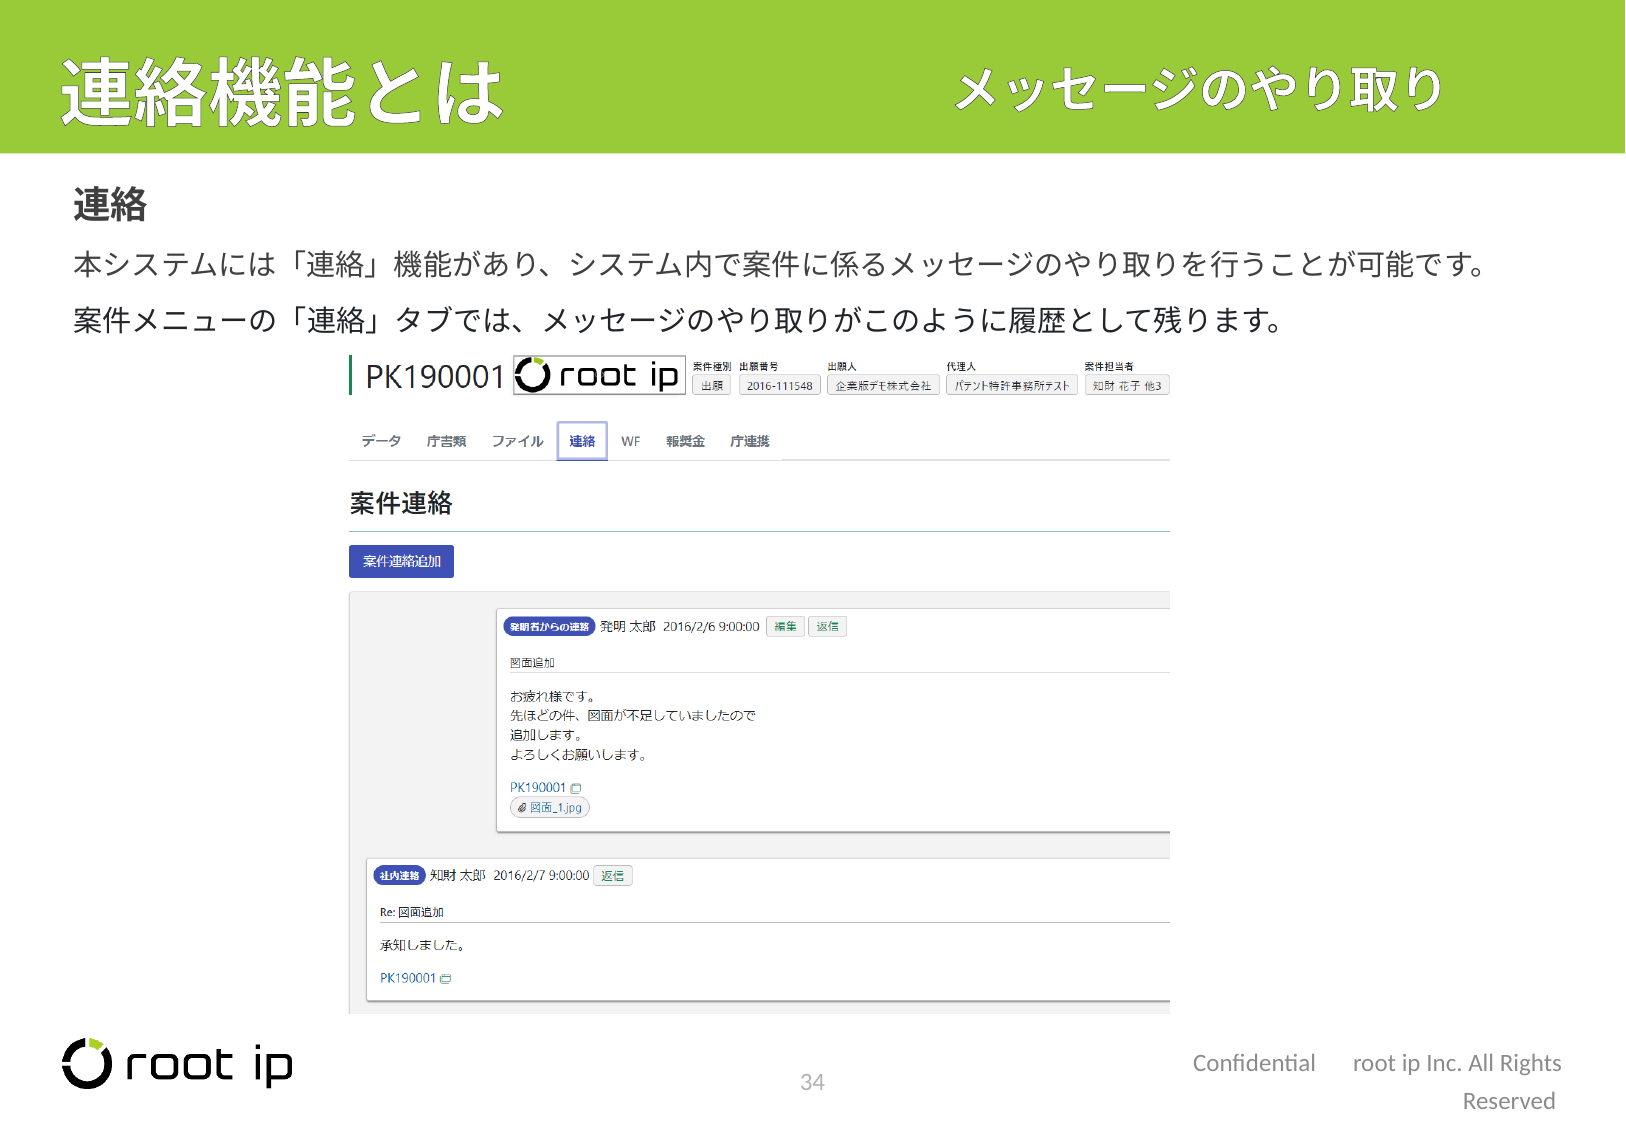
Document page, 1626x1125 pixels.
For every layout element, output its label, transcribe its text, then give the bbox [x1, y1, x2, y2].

picture [62, 1038, 292, 1089]
text_box 連絡 本システムには「連絡」機能があり、システム内で案件に係るメッセージのやり取りを行うことが可能です。 案件メニューの「連絡」タブでは、メッセージのやり取りがこのように履歴として残ります。 [73, 176, 1574, 987]
slide_number 34 [629, 1040, 996, 1100]
picture [337, 343, 1170, 1014]
title 連絡機能とは [0, 0, 1625, 154]
list メッセージのやり取り [950, 21, 1543, 149]
